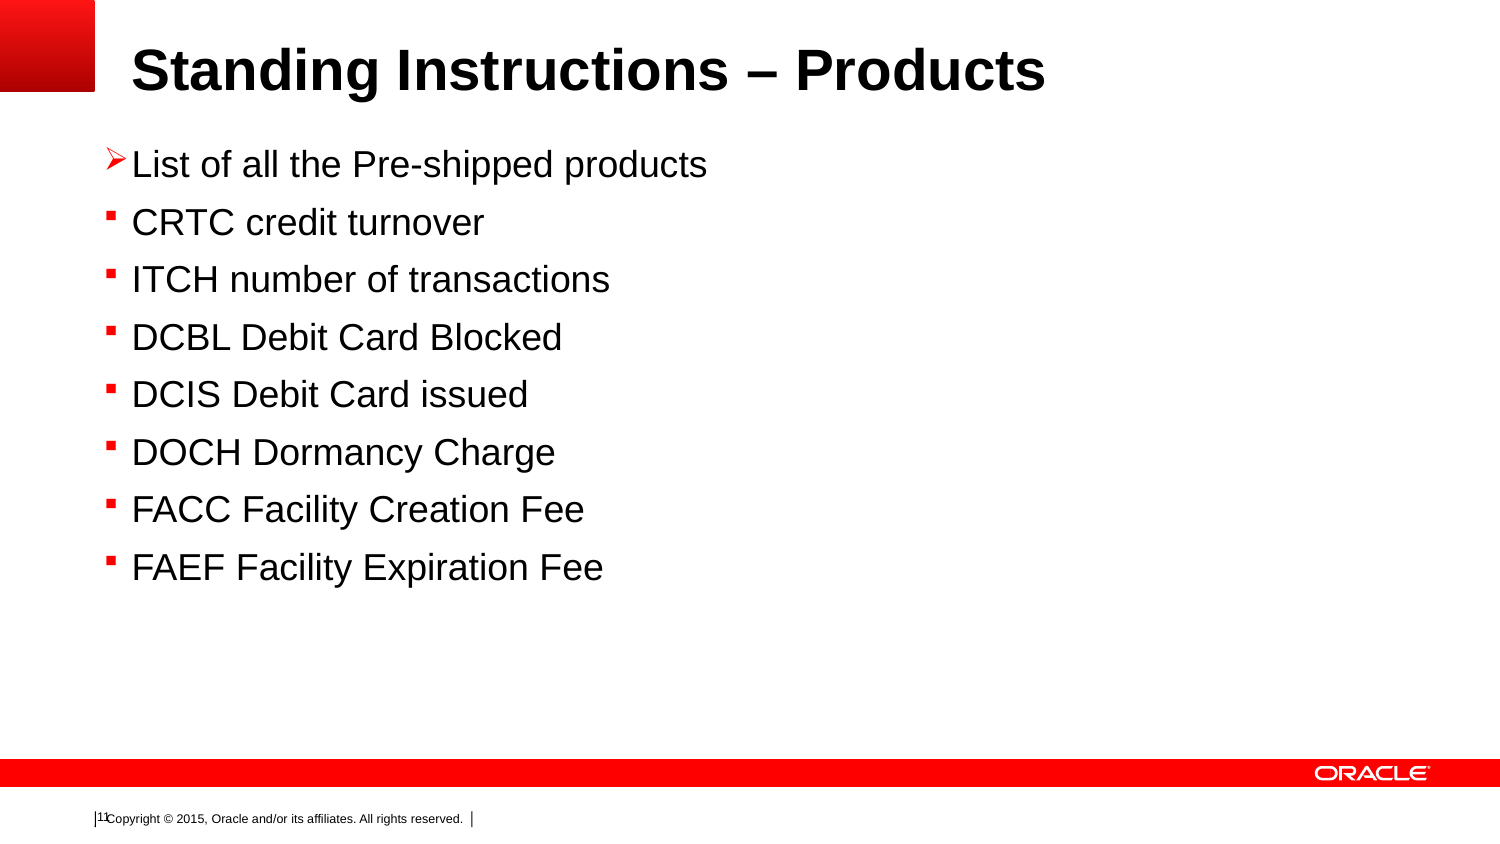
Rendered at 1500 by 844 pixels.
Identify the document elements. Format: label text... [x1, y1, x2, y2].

title Standing Instructions – Products [131, 40, 1482, 167]
picture [0, 759, 1500, 787]
list List of all the Pre-shipped products CRTC credit turnover ITCH number of transactions DCBL Debit Card Blocked DCIS Debit Card issued DOCH Dormancy Charge FACC Facility Creation Fee FAEF Facility Expiration Fee [94, 140, 1445, 643]
